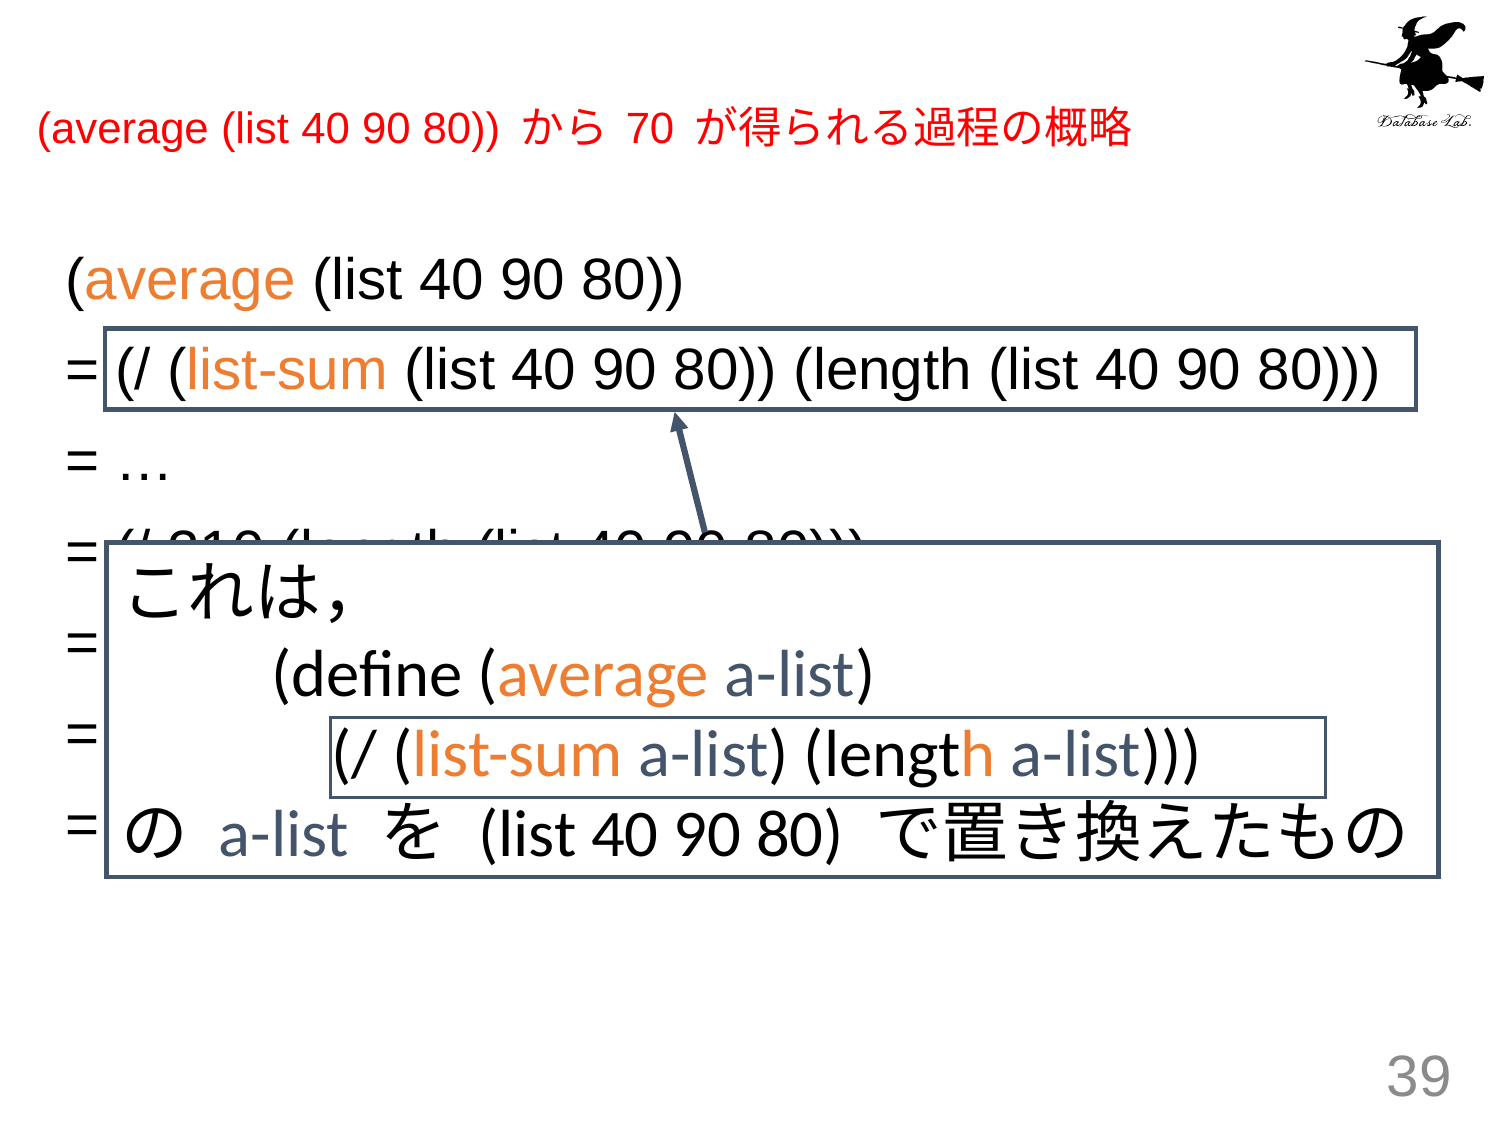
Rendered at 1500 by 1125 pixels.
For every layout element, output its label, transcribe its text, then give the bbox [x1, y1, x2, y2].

text_box [104, 328, 1417, 410]
title (average (list 40 90 80)) から 70 が得られる過程の概略 [21, 97, 1466, 161]
picture [1362, 14, 1486, 130]
text_box [671, 411, 706, 533]
slide_number 39 [1129, 1042, 1467, 1103]
list (average (list 40 90 80)) = (/ (list-sum (list 40 90 80)) (length (list 40 90 80))) = … = (/ 210 (length (list 40 90 80))) = ... = (/ 210 3) = 70 [50, 233, 1500, 982]
text_box これは， (define (average a-list) (/ (list-sum a-list) (length a-list))) の a-list を (list 40 90 80) で置き換えたもの [106, 542, 1439, 877]
text_box [330, 717, 1326, 798]
